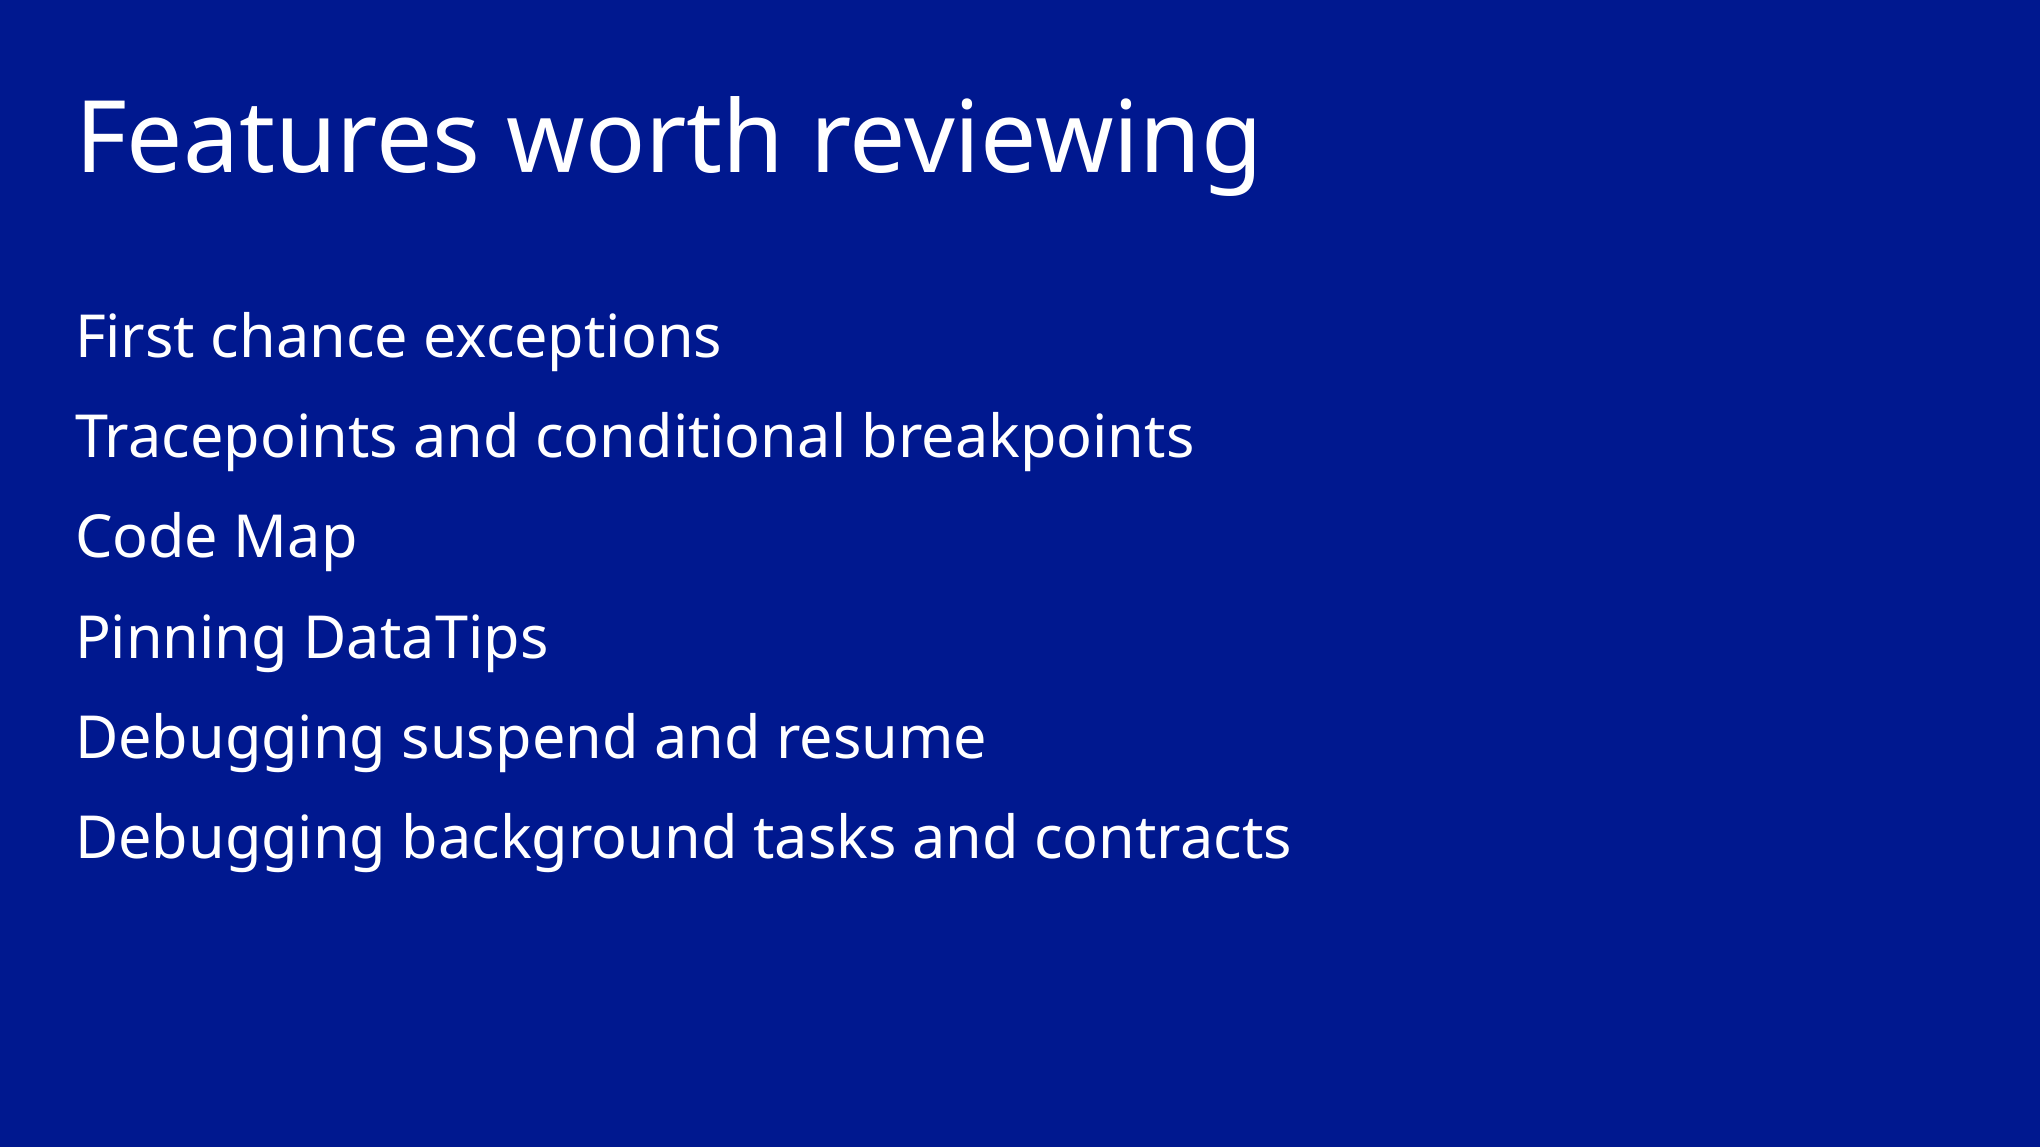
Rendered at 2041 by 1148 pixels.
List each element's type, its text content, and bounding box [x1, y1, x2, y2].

title Features worth reviewing [45, 48, 1996, 199]
list First chance exceptions Tracepoints and conditional breakpoints Code Map Pinning DataTips Debugging suspend and resume Debugging background tasks and contracts [45, 273, 1996, 1099]
